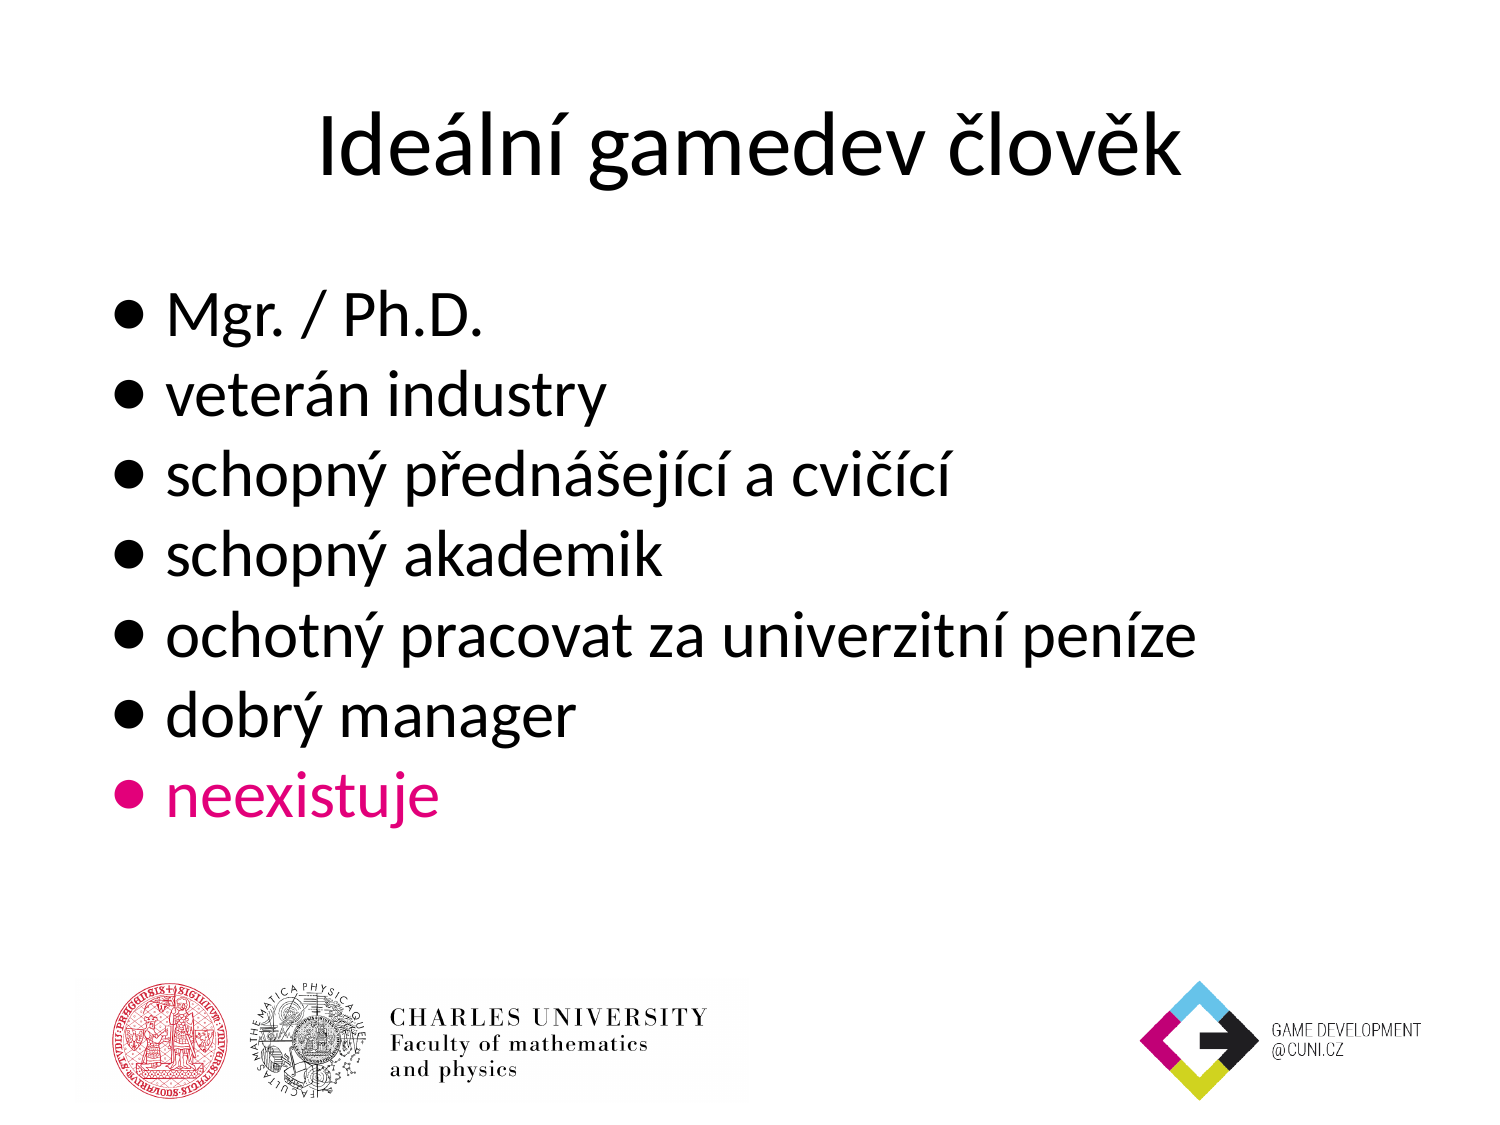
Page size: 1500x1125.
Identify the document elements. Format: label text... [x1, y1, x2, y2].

list Mgr. / Ph.D. veterán industry schopný přednášející a cvičící schopný akademik ochotný pracovat za univerzitní peníze dobrý manager neexistuje [75, 262, 1425, 1005]
picture [1135, 1005, 1425, 1103]
picture [75, 1005, 749, 1103]
title Ideální gamedev člověk [75, 45, 1425, 233]
